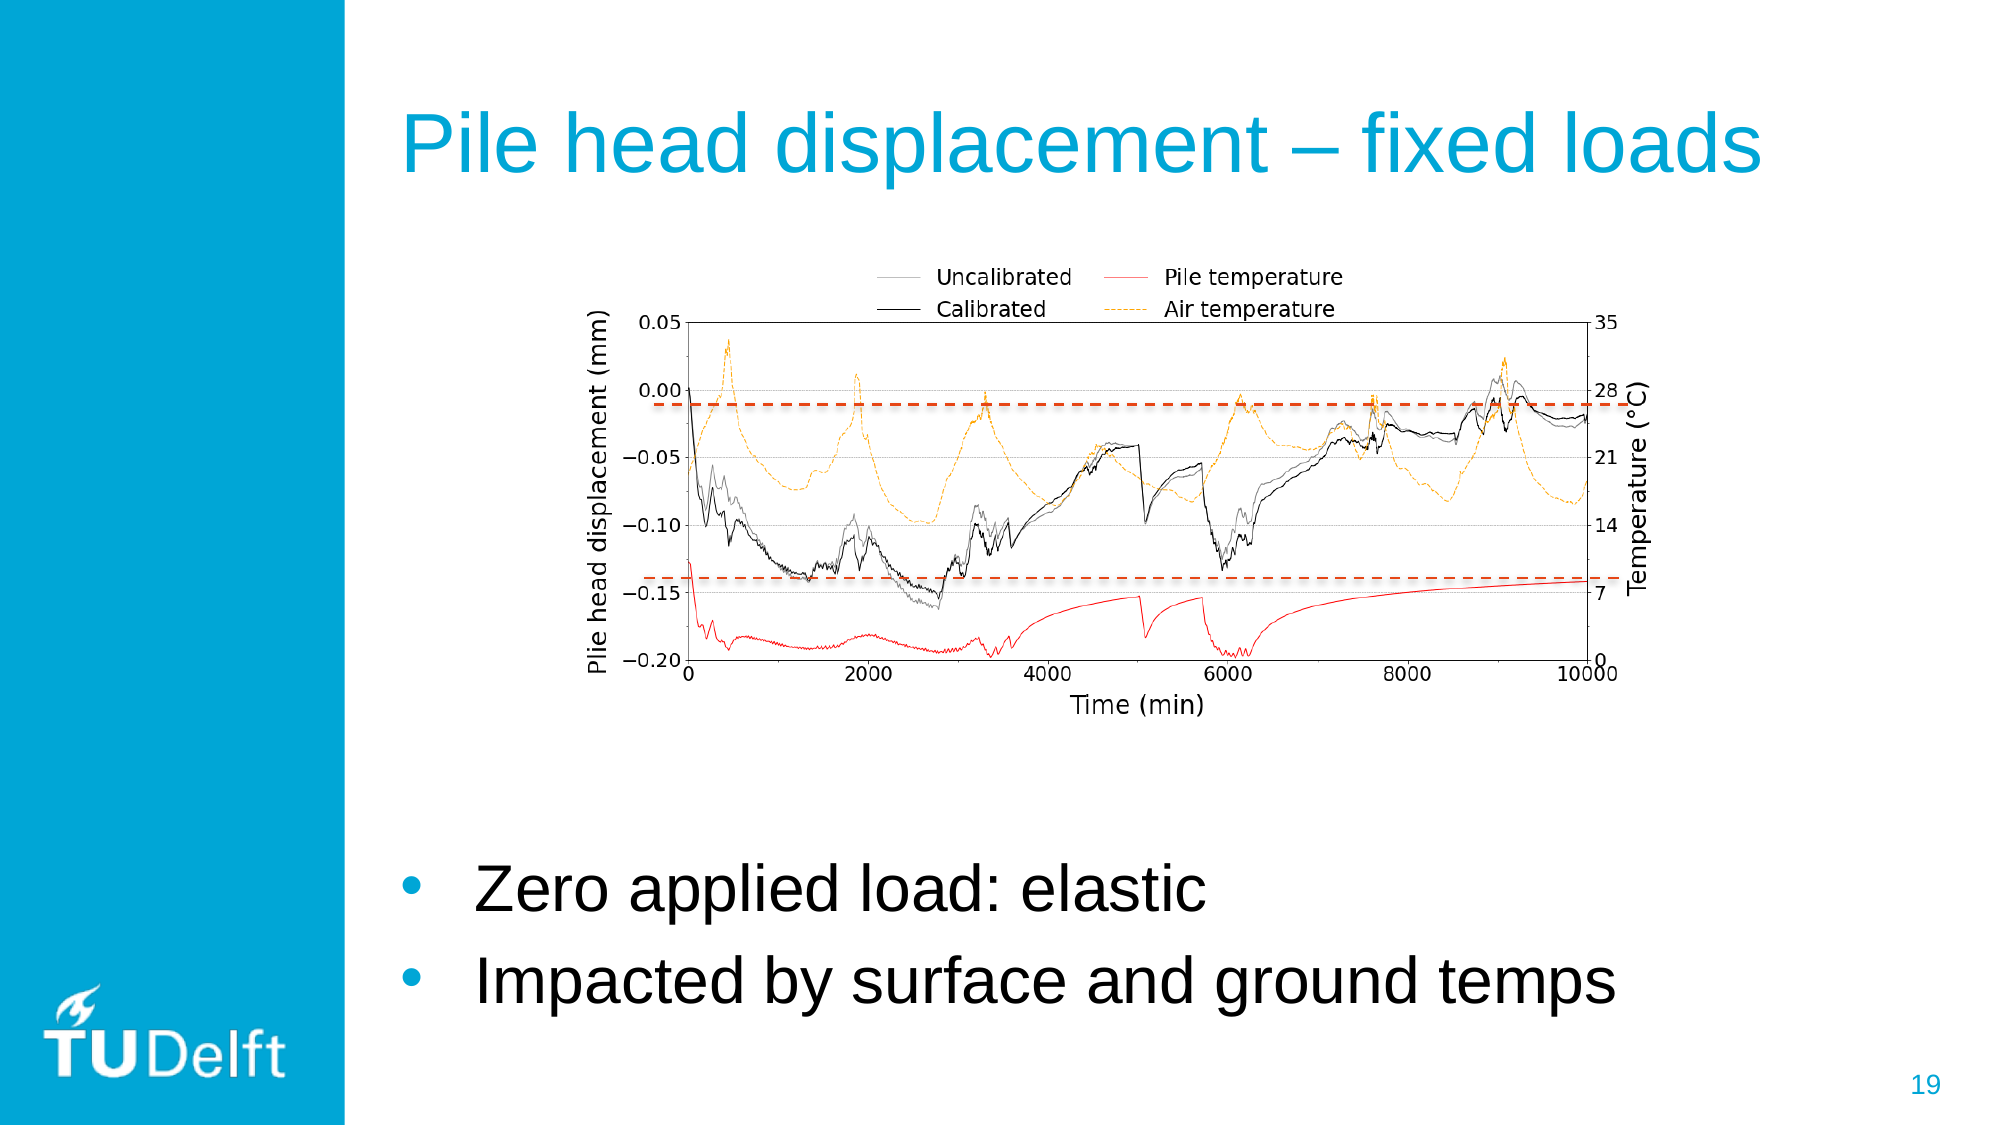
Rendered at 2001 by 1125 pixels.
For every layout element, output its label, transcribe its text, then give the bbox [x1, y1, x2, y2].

list Zero applied load: elastic Impacted by surface and ground temps [385, 837, 1940, 1025]
picture [579, 262, 1654, 721]
title Pile head displacement – fixed loads [385, 45, 1940, 233]
